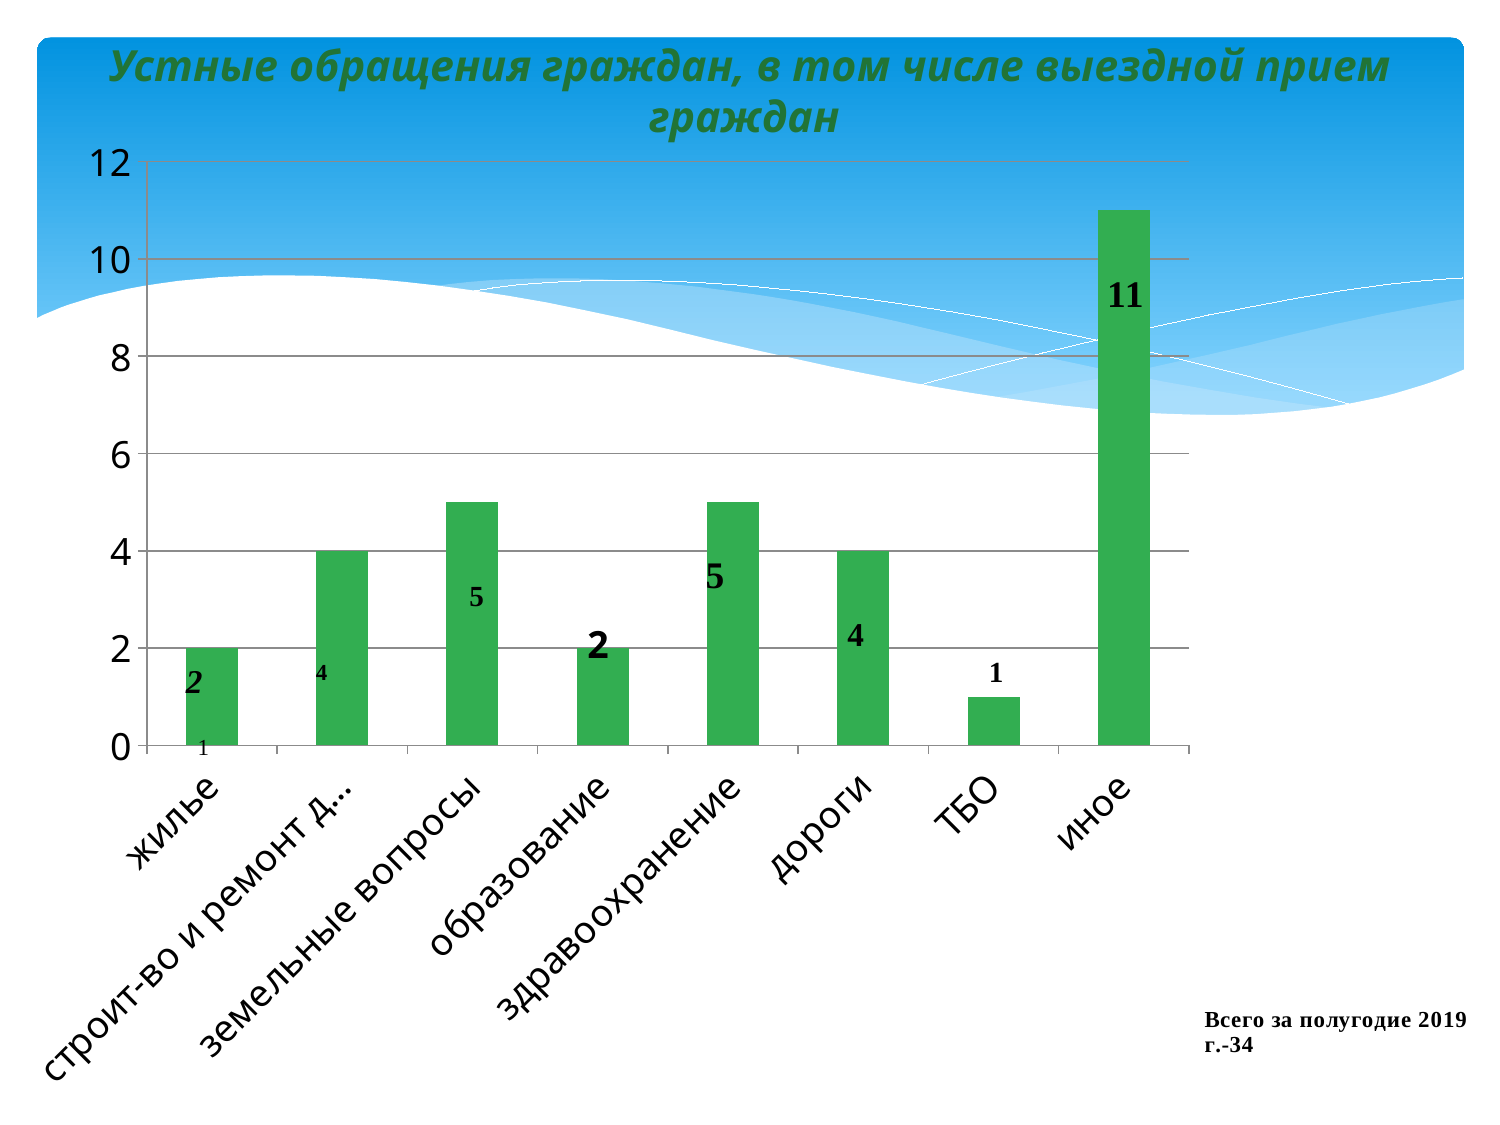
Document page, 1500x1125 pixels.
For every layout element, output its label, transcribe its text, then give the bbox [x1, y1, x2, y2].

title Устные обращения граждан, в том числе выездной прием граждан [75, 30, 1425, 116]
chart [0, 117, 1498, 1106]
